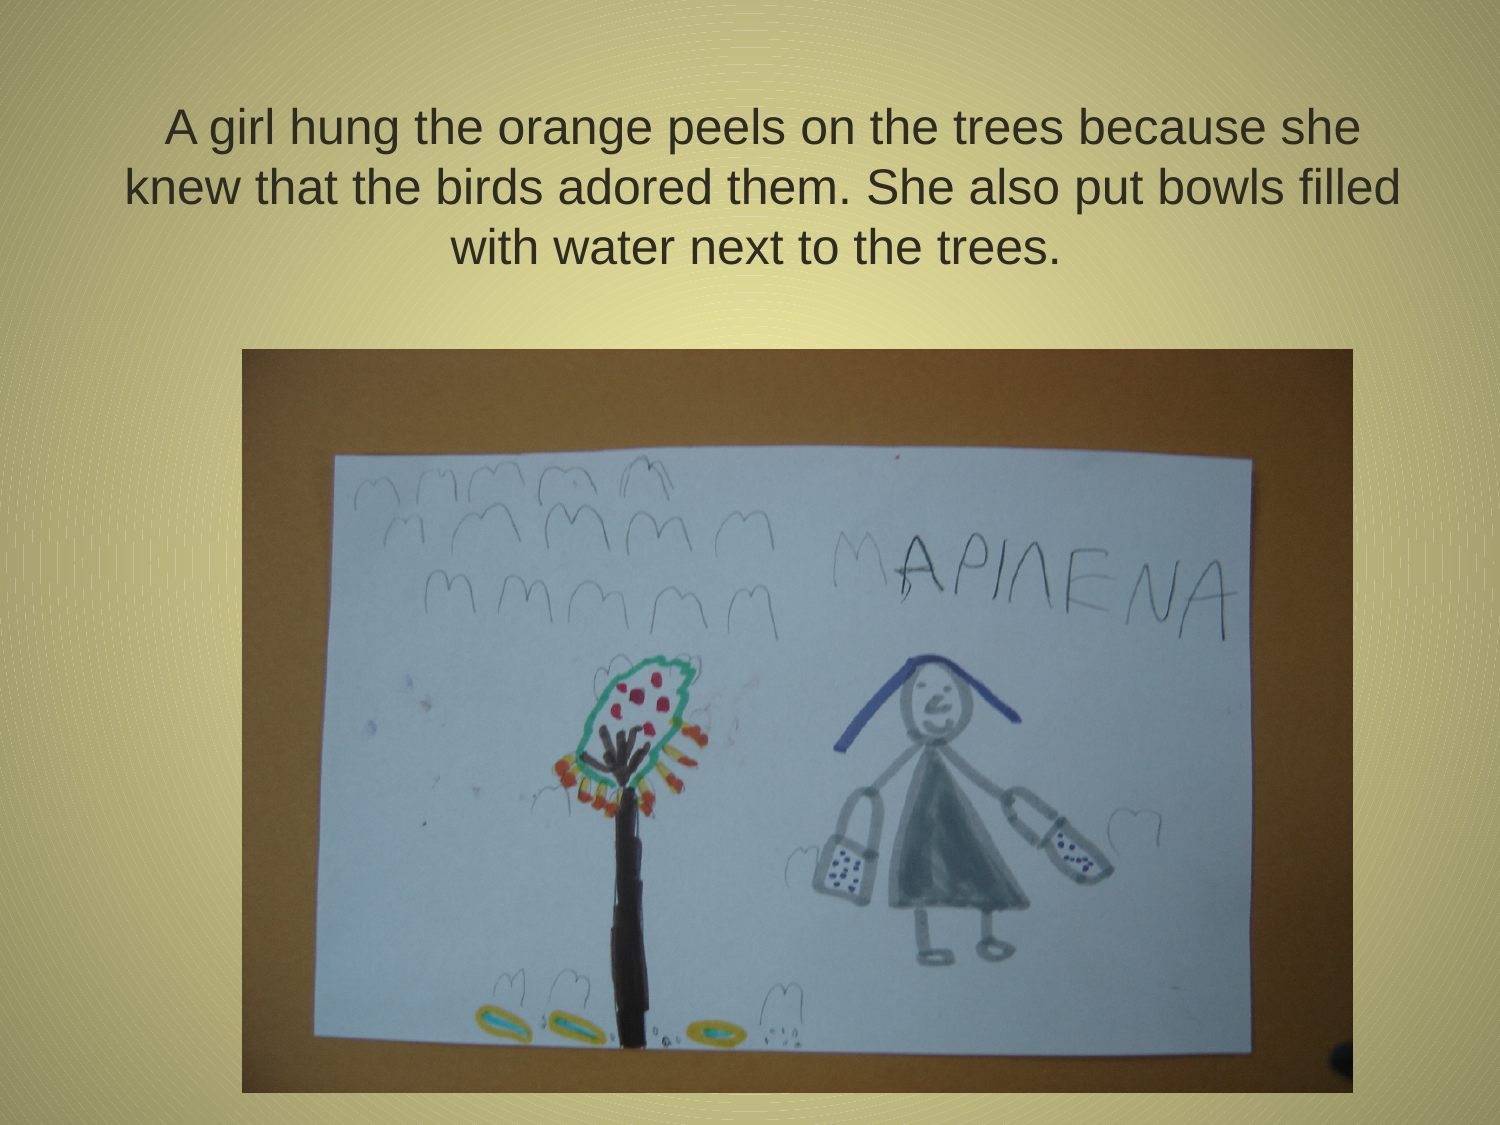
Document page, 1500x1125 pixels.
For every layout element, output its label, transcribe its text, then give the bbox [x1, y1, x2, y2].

title A girl hung the orange peels on the trees because she knew that the birds adored them. She also put bowls filled with water next to the trees. [88, 42, 1439, 327]
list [241, 349, 1353, 1093]
